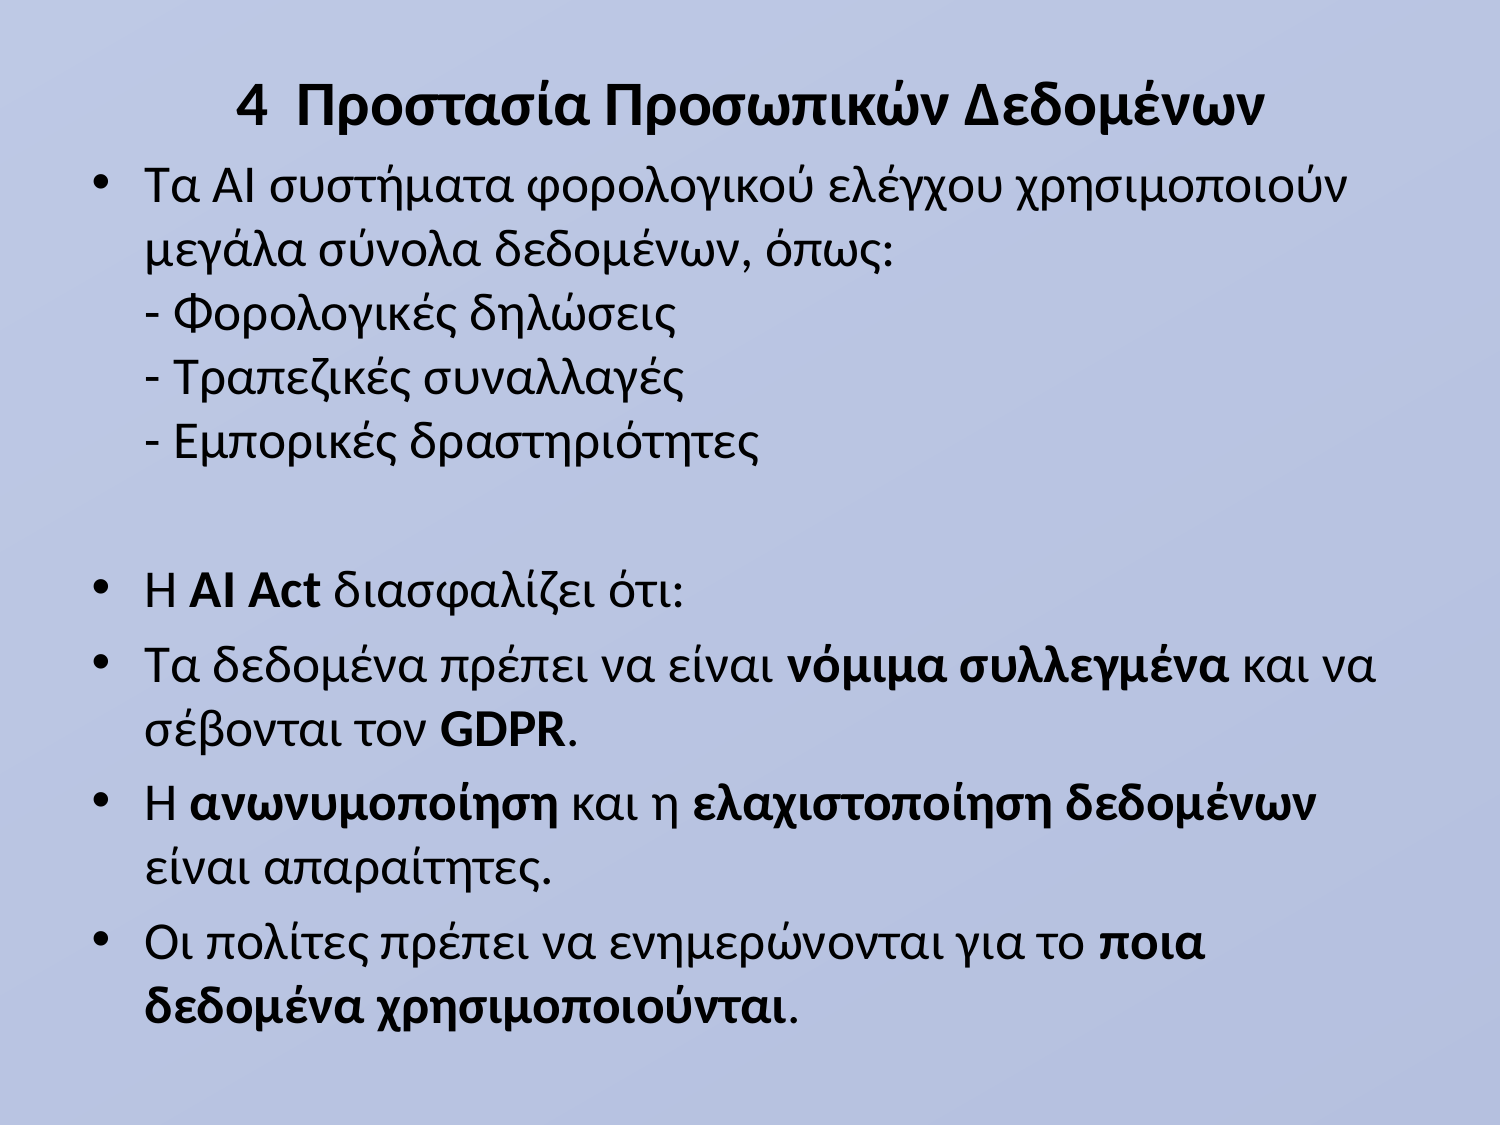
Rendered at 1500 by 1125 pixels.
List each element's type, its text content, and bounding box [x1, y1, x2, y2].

list 4 Προστασία Προσωπικών Δεδομένων Τα AI συστήματα φορολογικού ελέγχου χρησιμοποιούν μεγάλα σύνολα δεδομένων, όπως: - Φορολογικές δηλώσεις - Τραπεζικές συναλλαγές - Εμπορικές δραστηριότητες Η AI Act διασφαλίζει ότι: Τα δεδομένα πρέπει να είναι νόμιμα συλλεγμένα και να σέβονται τον GDPR. Η ανωνυμοποίηση και η ελαχιστοποίηση δεδομένων είναι απαραίτητες. Οι πολίτες πρέπει να ενημερώνονται για το ποια δεδομένα χρησιμοποιούνται. [76, 54, 1427, 1047]
